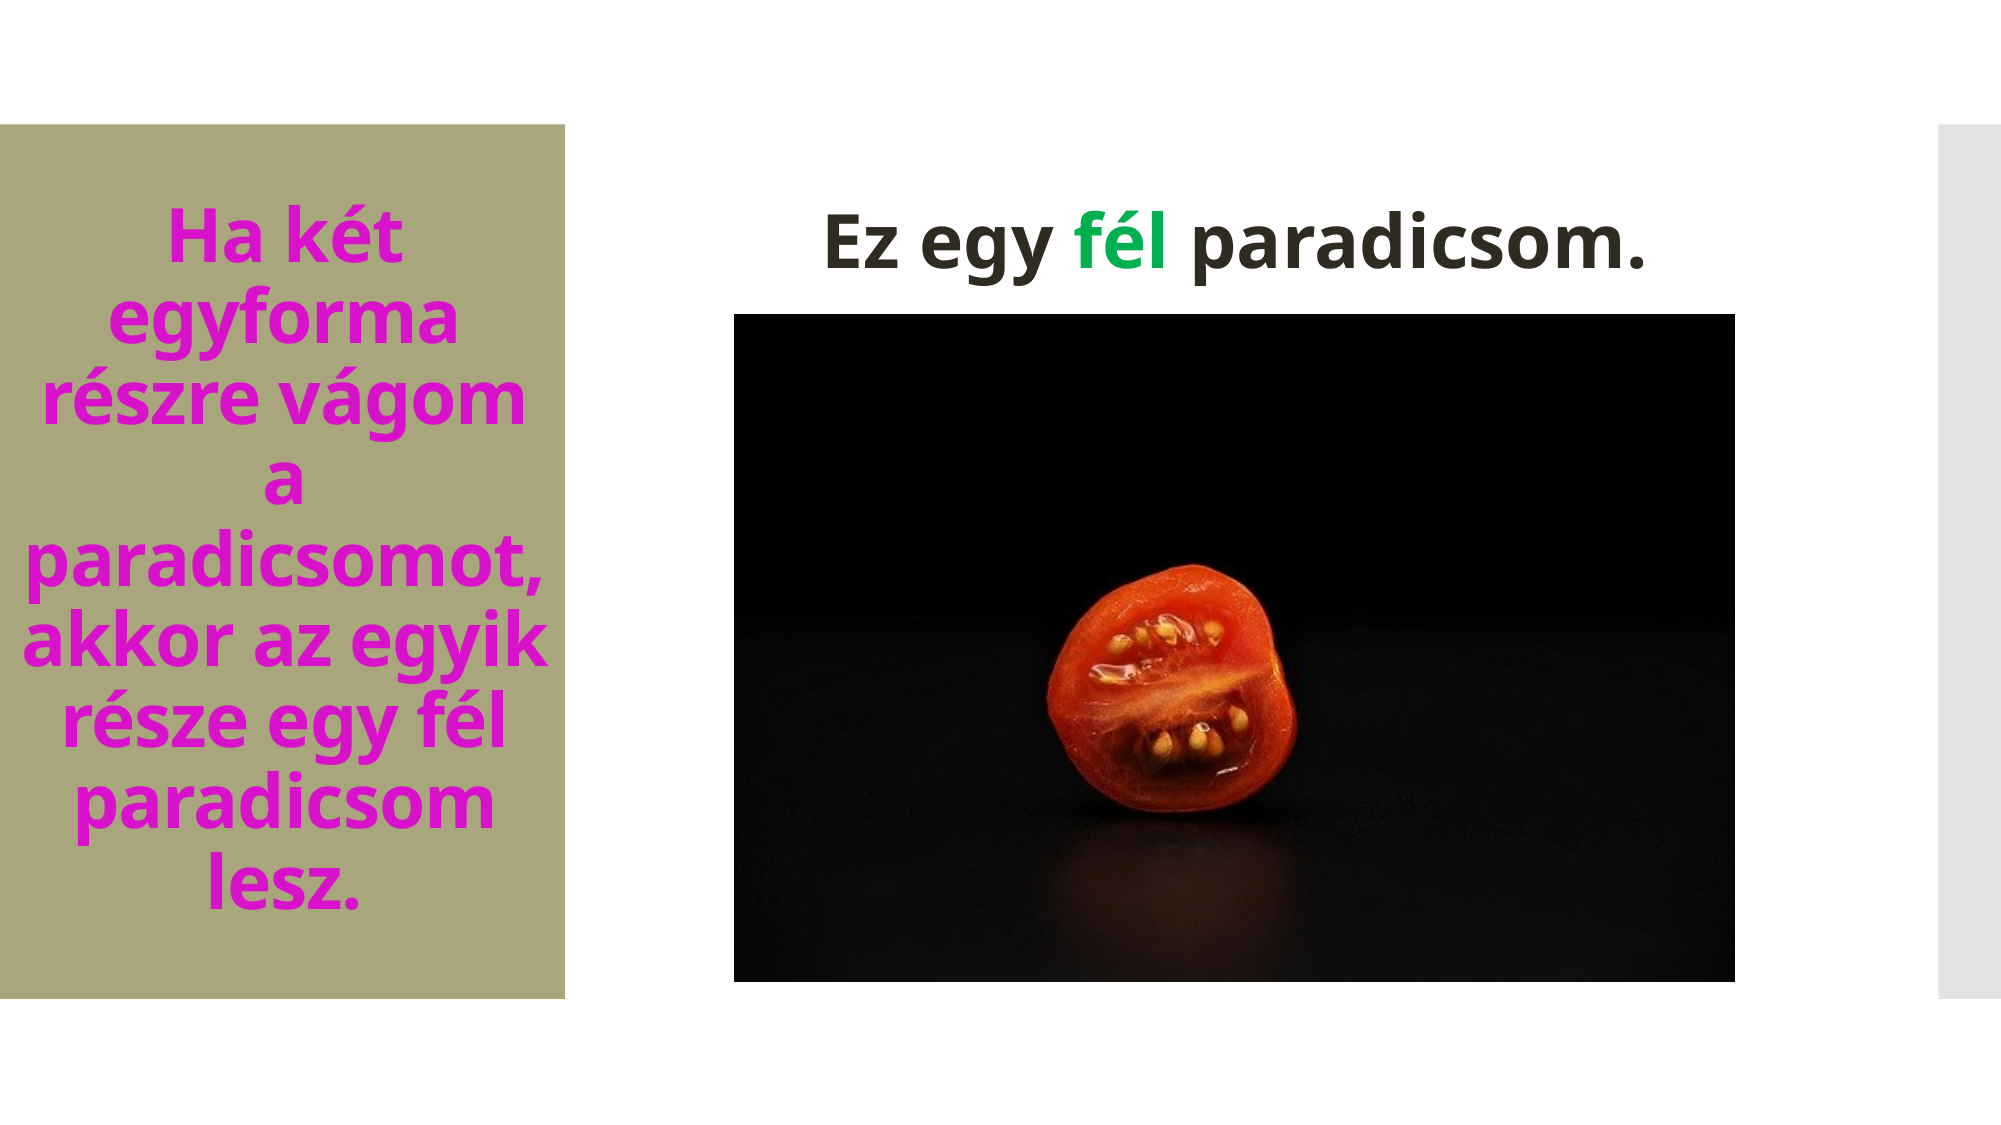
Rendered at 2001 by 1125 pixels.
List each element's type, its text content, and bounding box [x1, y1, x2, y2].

list Ez egy fél paradicsom. [634, 141, 1835, 982]
picture [734, 314, 1735, 982]
title Ha két egyforma részre vágom a paradicsomot, akkor az egyik része egy fél paradicsom lesz. [0, 184, 569, 940]
